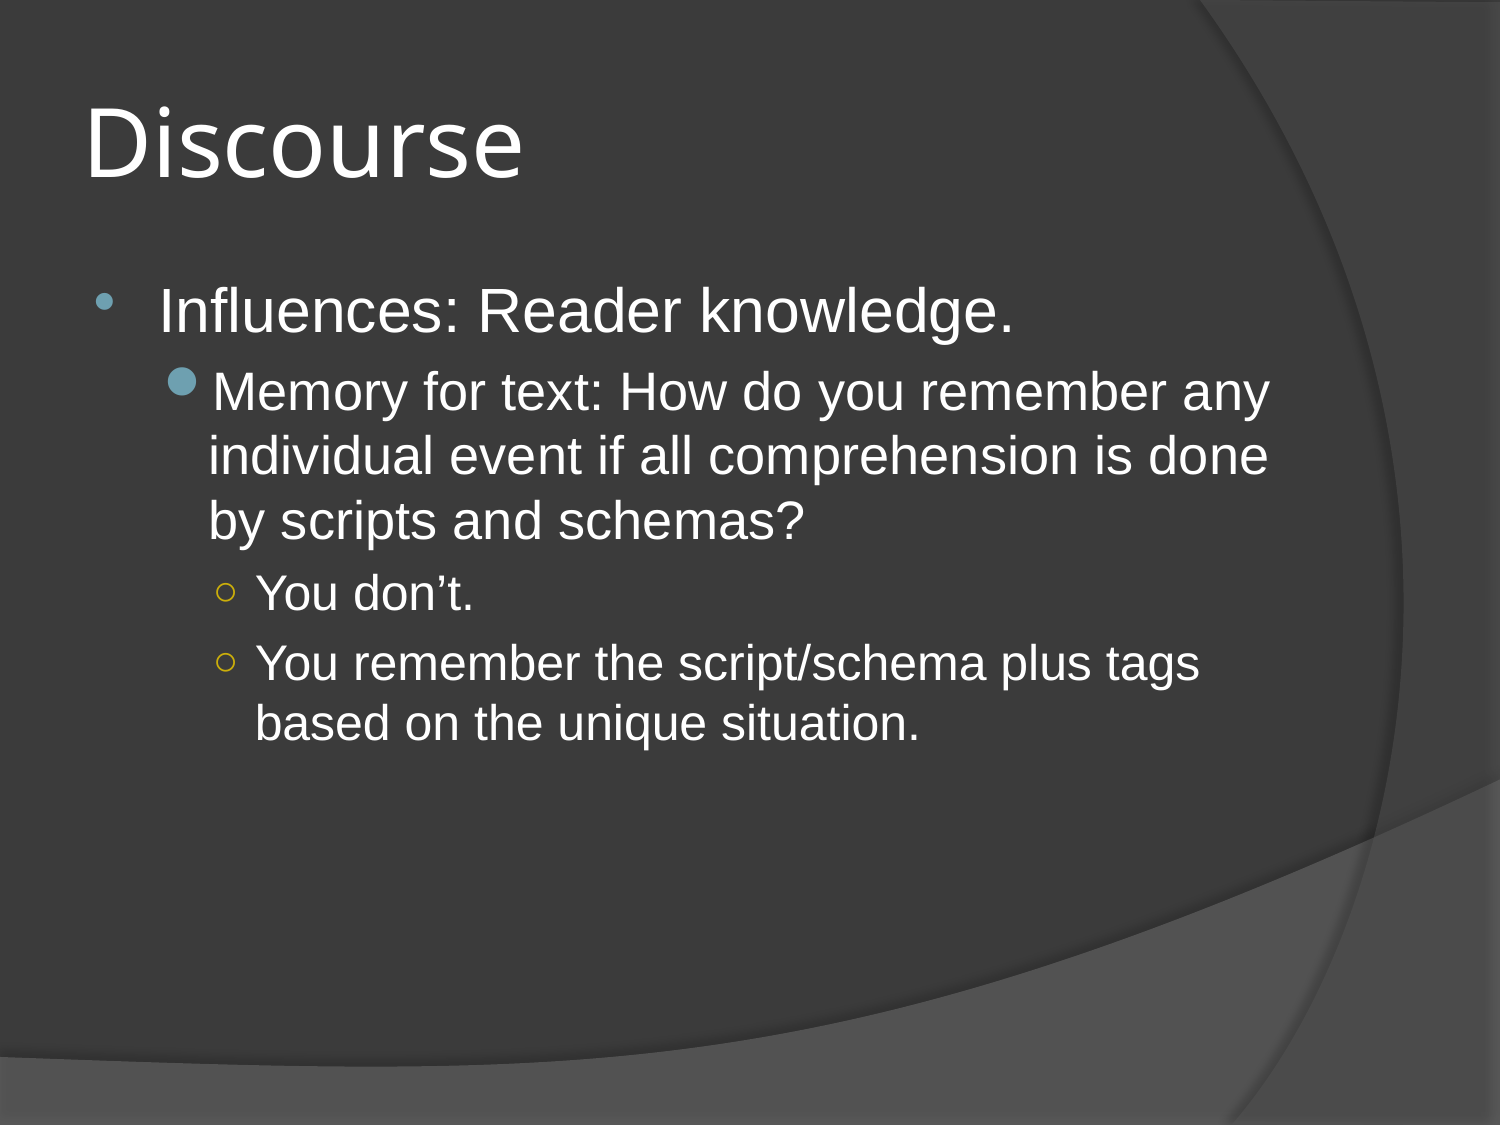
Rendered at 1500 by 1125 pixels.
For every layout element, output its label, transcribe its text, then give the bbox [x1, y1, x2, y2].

list Influences: Reader knowledge. Memory for text: How do you remember any individual event if all comprehension is done by scripts and schemas? You don’t. You remember the script/schema plus tags based on the unique situation. [75, 262, 1300, 1005]
title Discourse [75, 45, 1300, 233]
